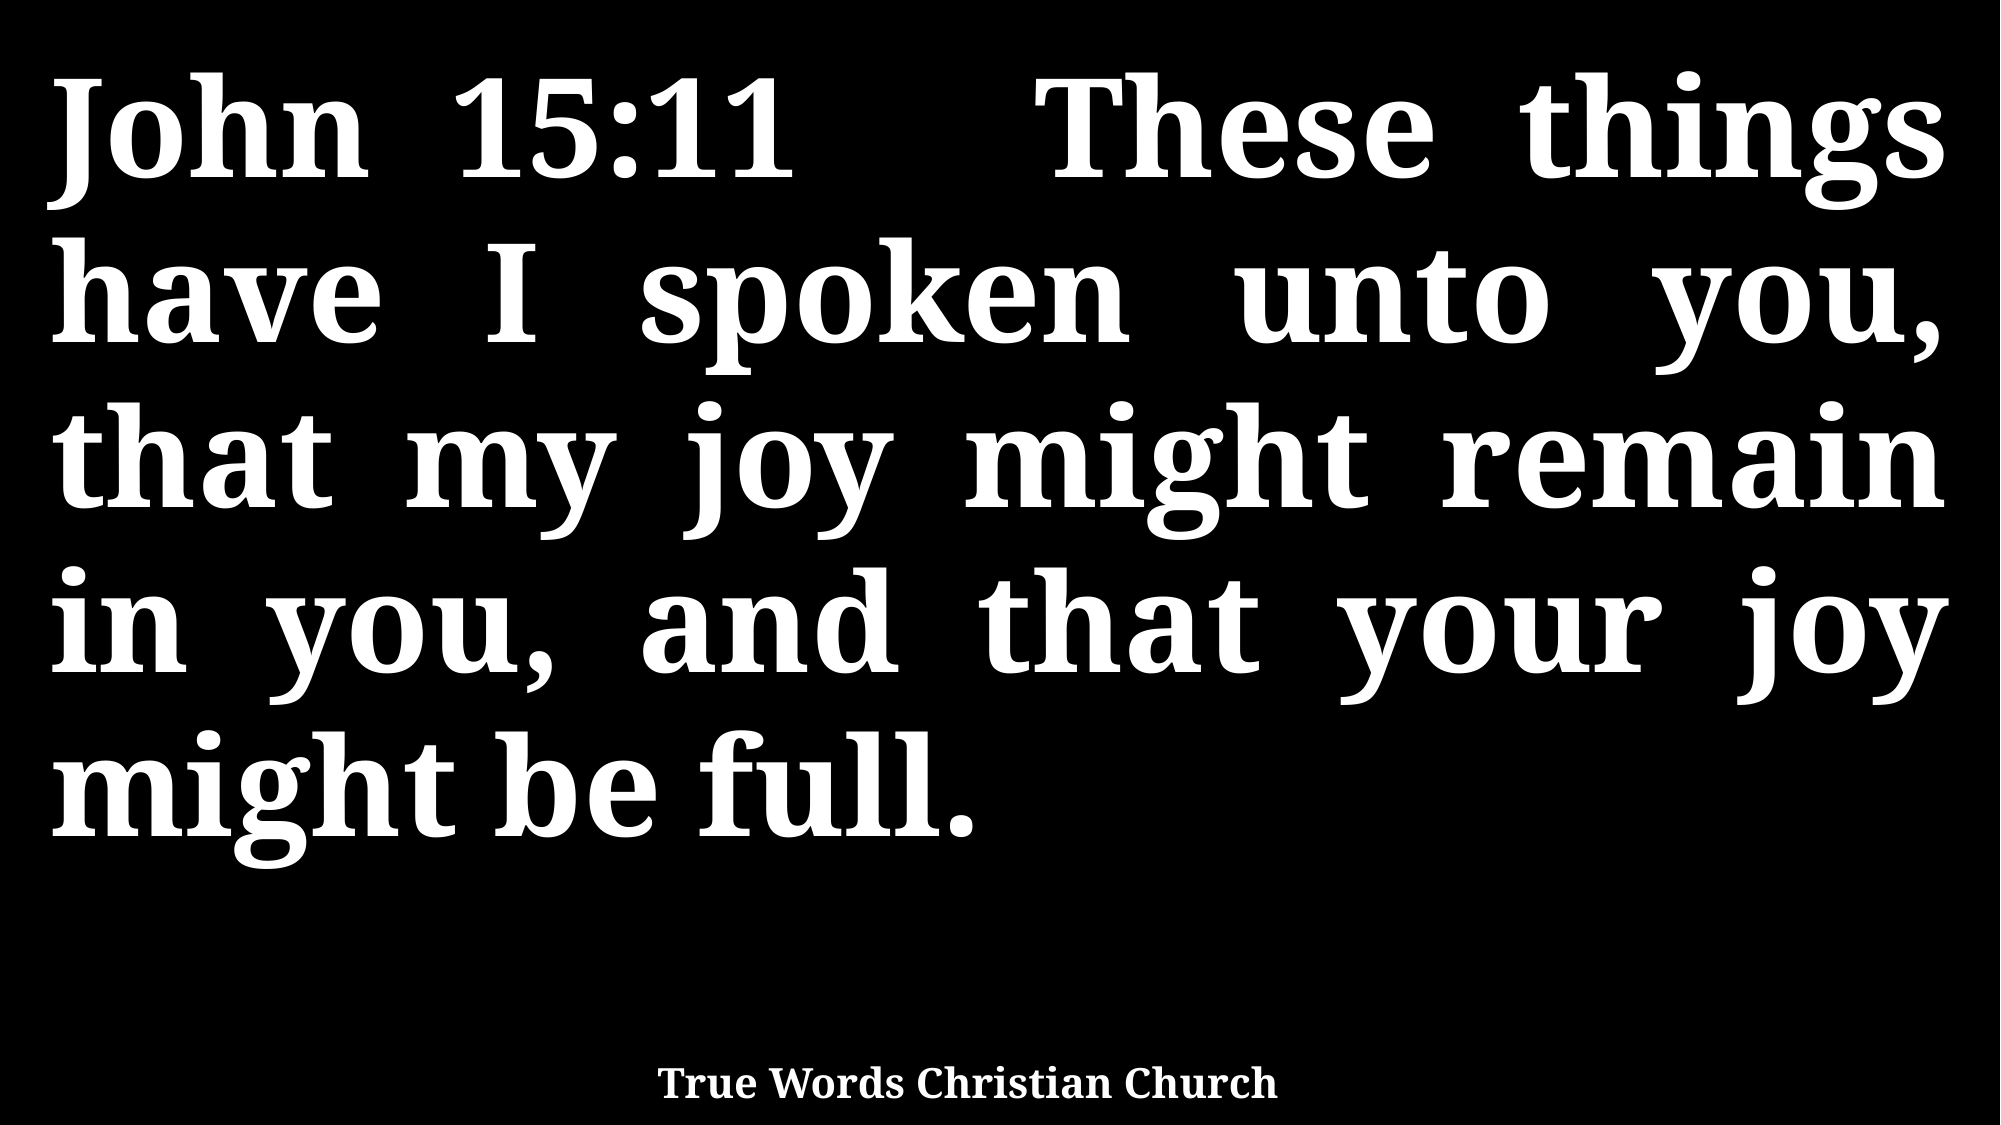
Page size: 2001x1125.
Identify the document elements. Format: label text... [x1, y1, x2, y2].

text_box True Words Christian Church [642, 1049, 1294, 1114]
text_box John 15:11 These things have I spoken unto you, that my joy might remain in you, and that your joy might be full. [35, 32, 1965, 872]
